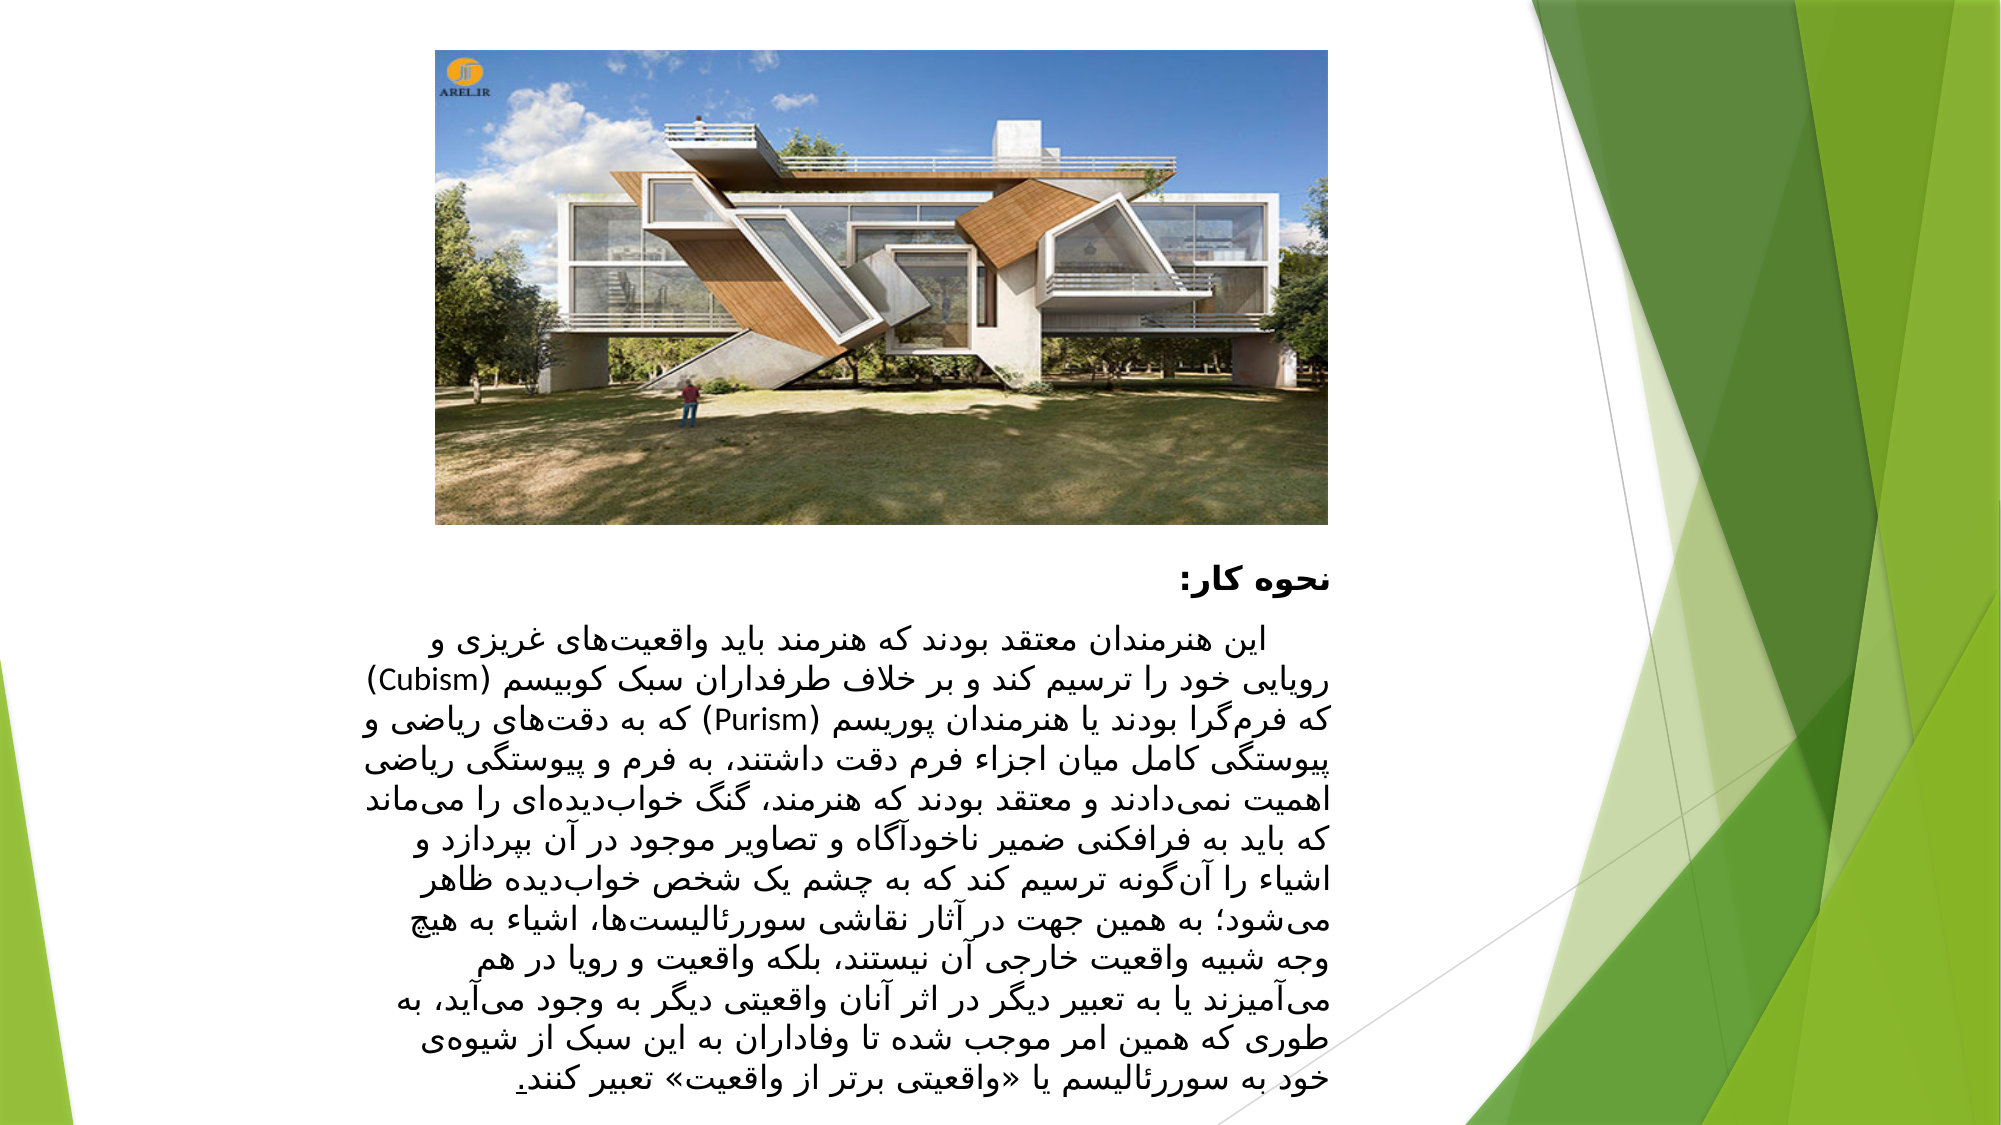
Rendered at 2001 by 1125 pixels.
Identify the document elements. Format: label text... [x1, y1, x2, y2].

picture [434, 50, 1329, 525]
text_box نحوه کار: این هنرمندان معتقد بودند که هنرمند باید واقعیت‌های غریزی و رویایی خود را ترسیم کند و بر خلاف طرفداران سبک کوبیسم (Cubism) که فرم‌گرا بودند یا هنرمندان پوریسم (Purism) که به دقت‌های ریاضی و پیوستگی کامل میان اجزاء فرم دقت داشتند، به فرم و پیوستگی ریاضی اهمیت نمی‌دادند و معتقد بودند که هنرمند، گنگ خواب‌دیده‌ای را می‌ماند که باید به فرافکنی ضمیر ناخودآگاه و تصاویر موجود در آن بپردازد و اشیاء را آن‌گونه ترسیم کند که به چشم یک شخص خواب‌دیده ظاهر می‌شود؛ به همین جهت در آثار نقاشی سوررئالیست‌ها، اشیاء به هیچ وجه شبیه واقعیت خارجی آن نیستند، بلکه واقعیت و رویا در هم می‌آمیزند یا به تعبیر دیگر در اثر آنان واقعیتی دیگر به وجود می‌آید، به طوری که همین امر موجب شده تا وفاداران به این سبک از شیوه‌ی خود به سوررئالیسم یا «واقعیتی برتر از واقعیت» تعبیر کنند. [346, 549, 1347, 1104]
